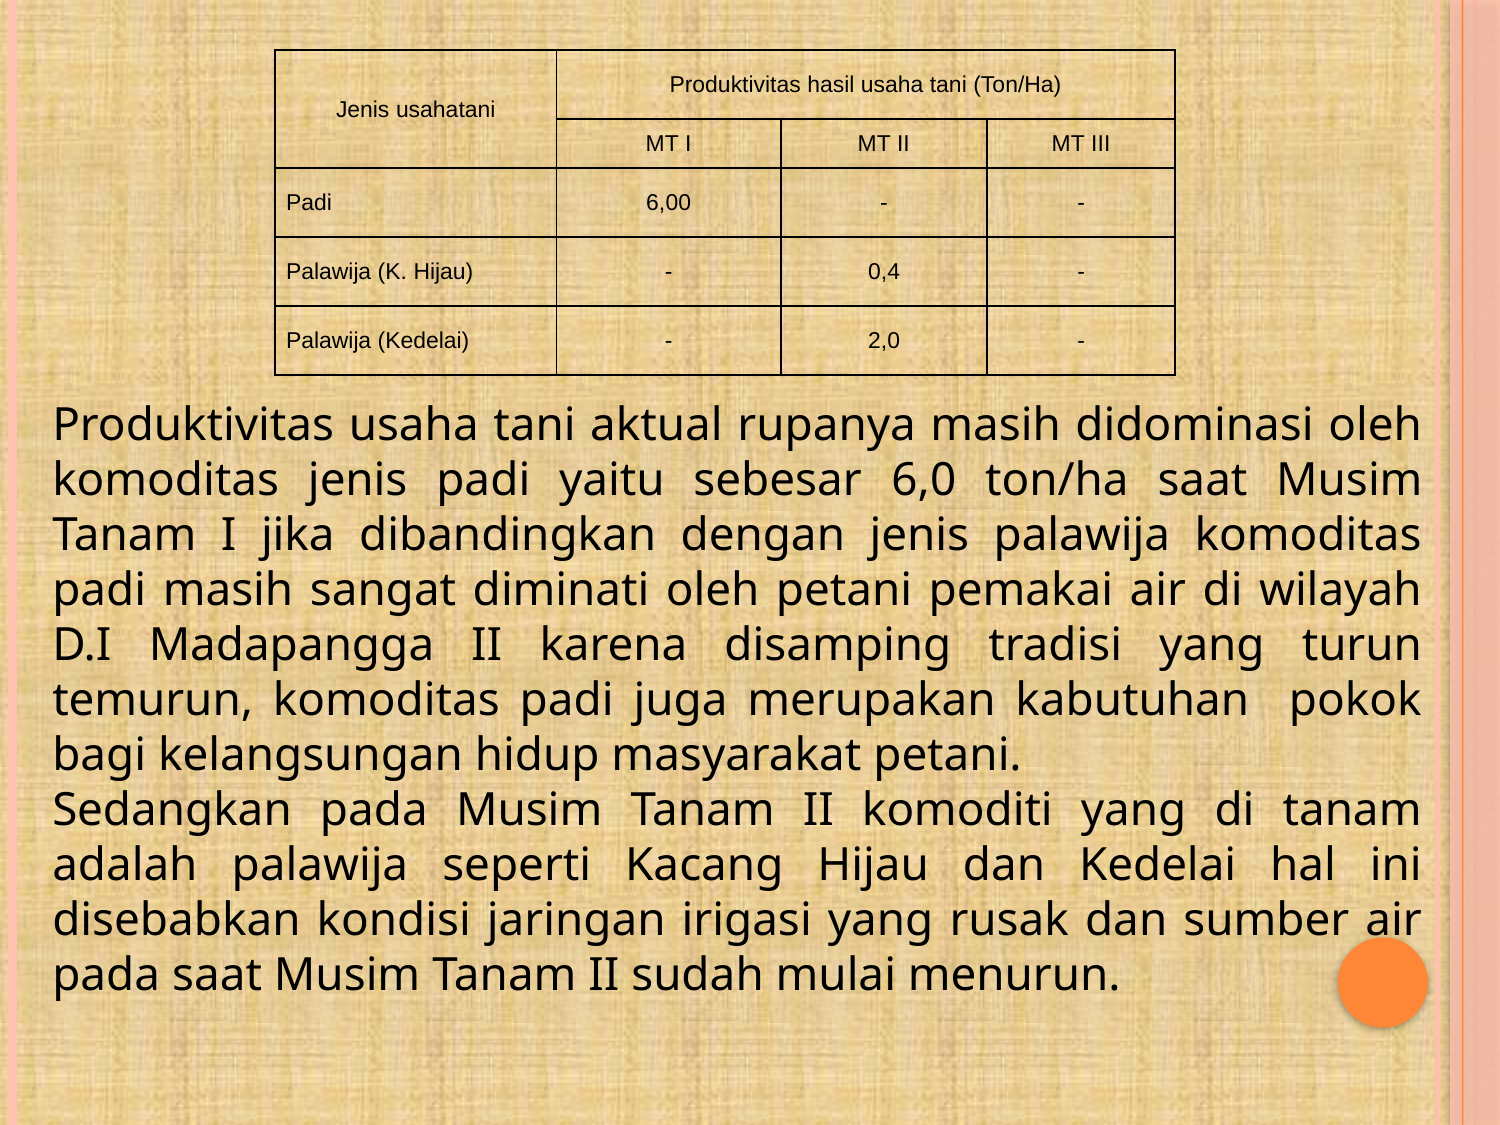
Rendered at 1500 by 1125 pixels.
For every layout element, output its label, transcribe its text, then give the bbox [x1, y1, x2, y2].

table_cell - [557, 238, 780, 305]
table_cell MT I [557, 120, 780, 167]
table_cell 2,0 [782, 307, 986, 374]
table_cell Palawija (K. Hijau) [276, 238, 556, 305]
table_cell - [782, 169, 986, 236]
table_cell - [988, 238, 1174, 305]
text_box Produktivitas usaha tani aktual rupanya masih didominasi oleh komoditas jenis padi yaitu sebesar 6,0 ton/ha saat Musim Tanam I jika dibandingkan dengan jenis palawija komoditas padi masih sangat diminati oleh petani pemakai air di wilayah D.I Madapangga II karena disamping tradisi yang turun temurun, komoditas padi juga merupakan kabutuhan pokok bagi kelangsungan hidup masyarakat petani. Sedangkan pada Musim Tanam II komoditi yang di tanam adalah palawija seperti Kacang Hijau dan Kedelai hal ini disebabkan kondisi jaringan irigasi yang rusak dan sumber air pada saat Musim Tanam II sudah mulai menurun. [37, 387, 1438, 1008]
table_cell - [557, 307, 780, 374]
table_cell 0,4 [782, 238, 986, 305]
table_header Produktivitas hasil usaha tani (Ton/Ha) [557, 51, 1174, 118]
picture [0, 0, 7, 1125]
table_cell Padi [276, 169, 556, 236]
table_cell Palawija (Kedelai) [276, 307, 556, 374]
table_cell MT III [988, 120, 1174, 167]
table_cell - [988, 307, 1174, 374]
table_cell - [988, 169, 1174, 236]
picture [1441, 0, 1449, 1125]
table_cell MT II [782, 120, 986, 167]
table_cell 6,00 [557, 169, 780, 236]
picture [18, 0, 1434, 1125]
table_header Jenis usahatani [276, 51, 556, 167]
